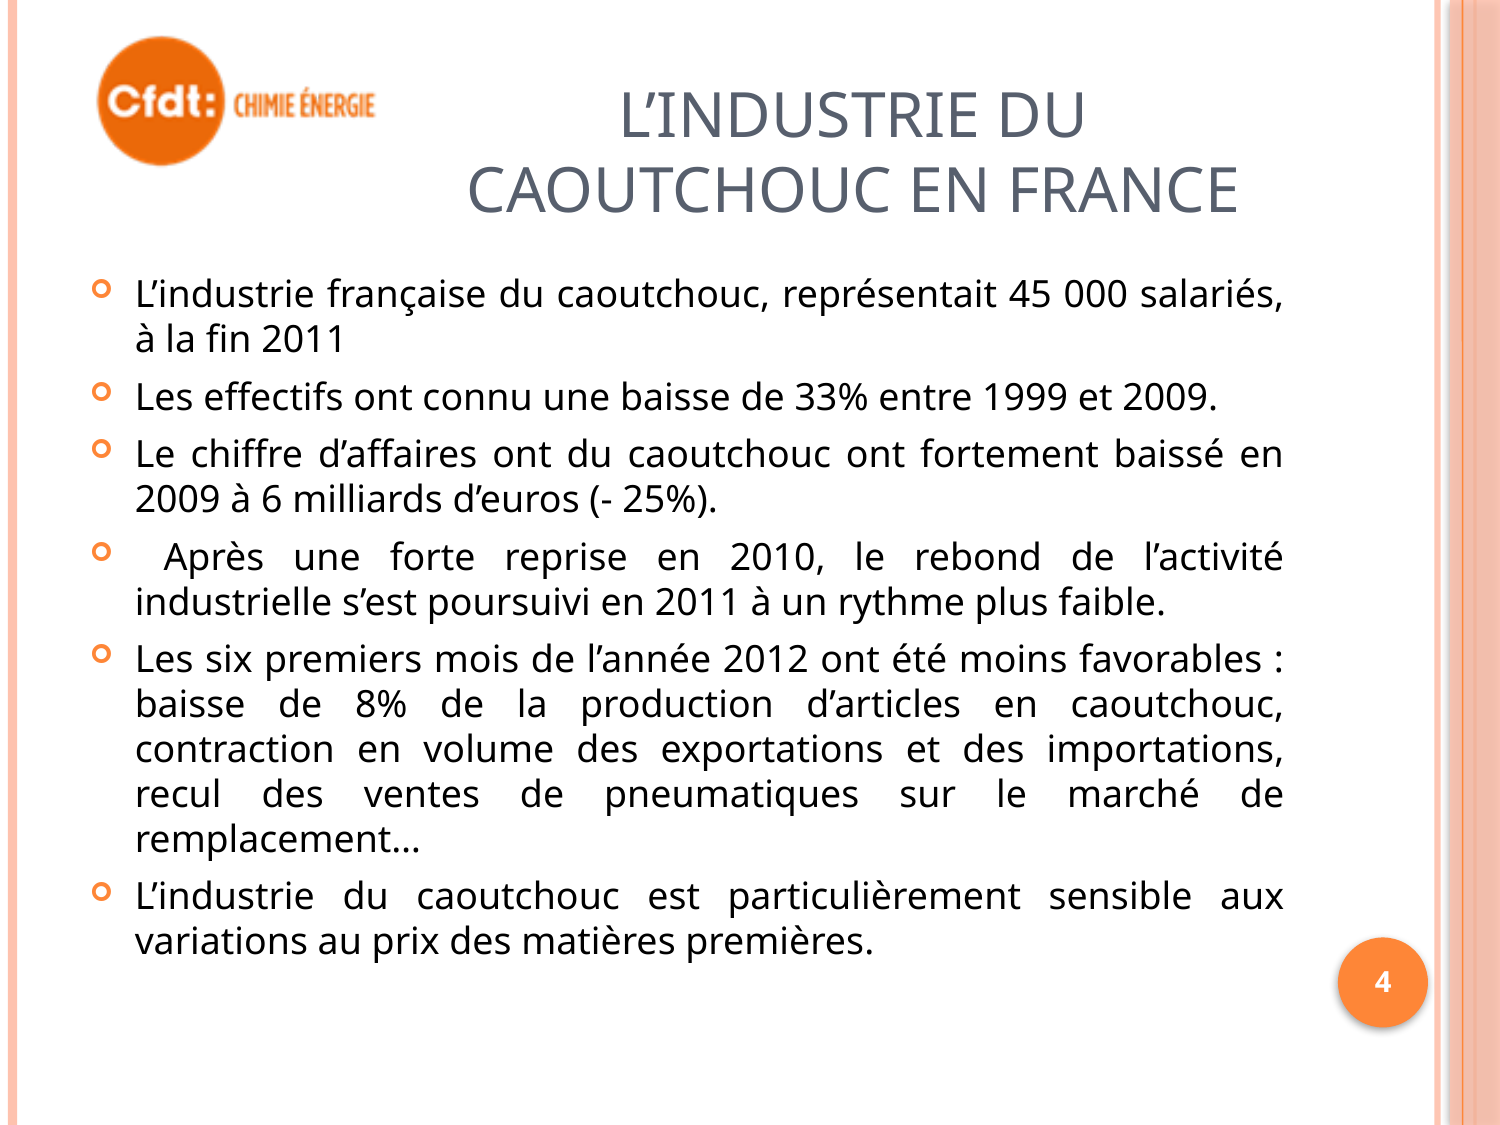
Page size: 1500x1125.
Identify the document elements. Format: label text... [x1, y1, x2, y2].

title L’industrie du caoutchouc en france [407, 45, 1300, 233]
slide_number 4 [1333, 940, 1434, 1027]
picture [87, 30, 389, 174]
list L’industrie française du caoutchouc, représentait 45 000 salariés, à la fin 2011 Les effectifs ont connu une baisse de 33% entre 1999 et 2009. Le chiffre d’affaires ont du caoutchouc ont fortement baissé en 2009 à 6 milliards d’euros (- 25%). Après une forte reprise en 2010, le rebond de l’activité industrielle s’est poursuivi en 2011 à un rythme plus faible. Les six premiers mois de l’année 2012 ont été moins favorables : baisse de 8% de la production d’articles en caoutchouc, contraction en volume des exportations et des importations, recul des ventes de pneumatiques sur le marché de remplacement… L’industrie du caoutchouc est particulièrement sensible aux variations au prix des matières premières. [75, 262, 1300, 1062]
